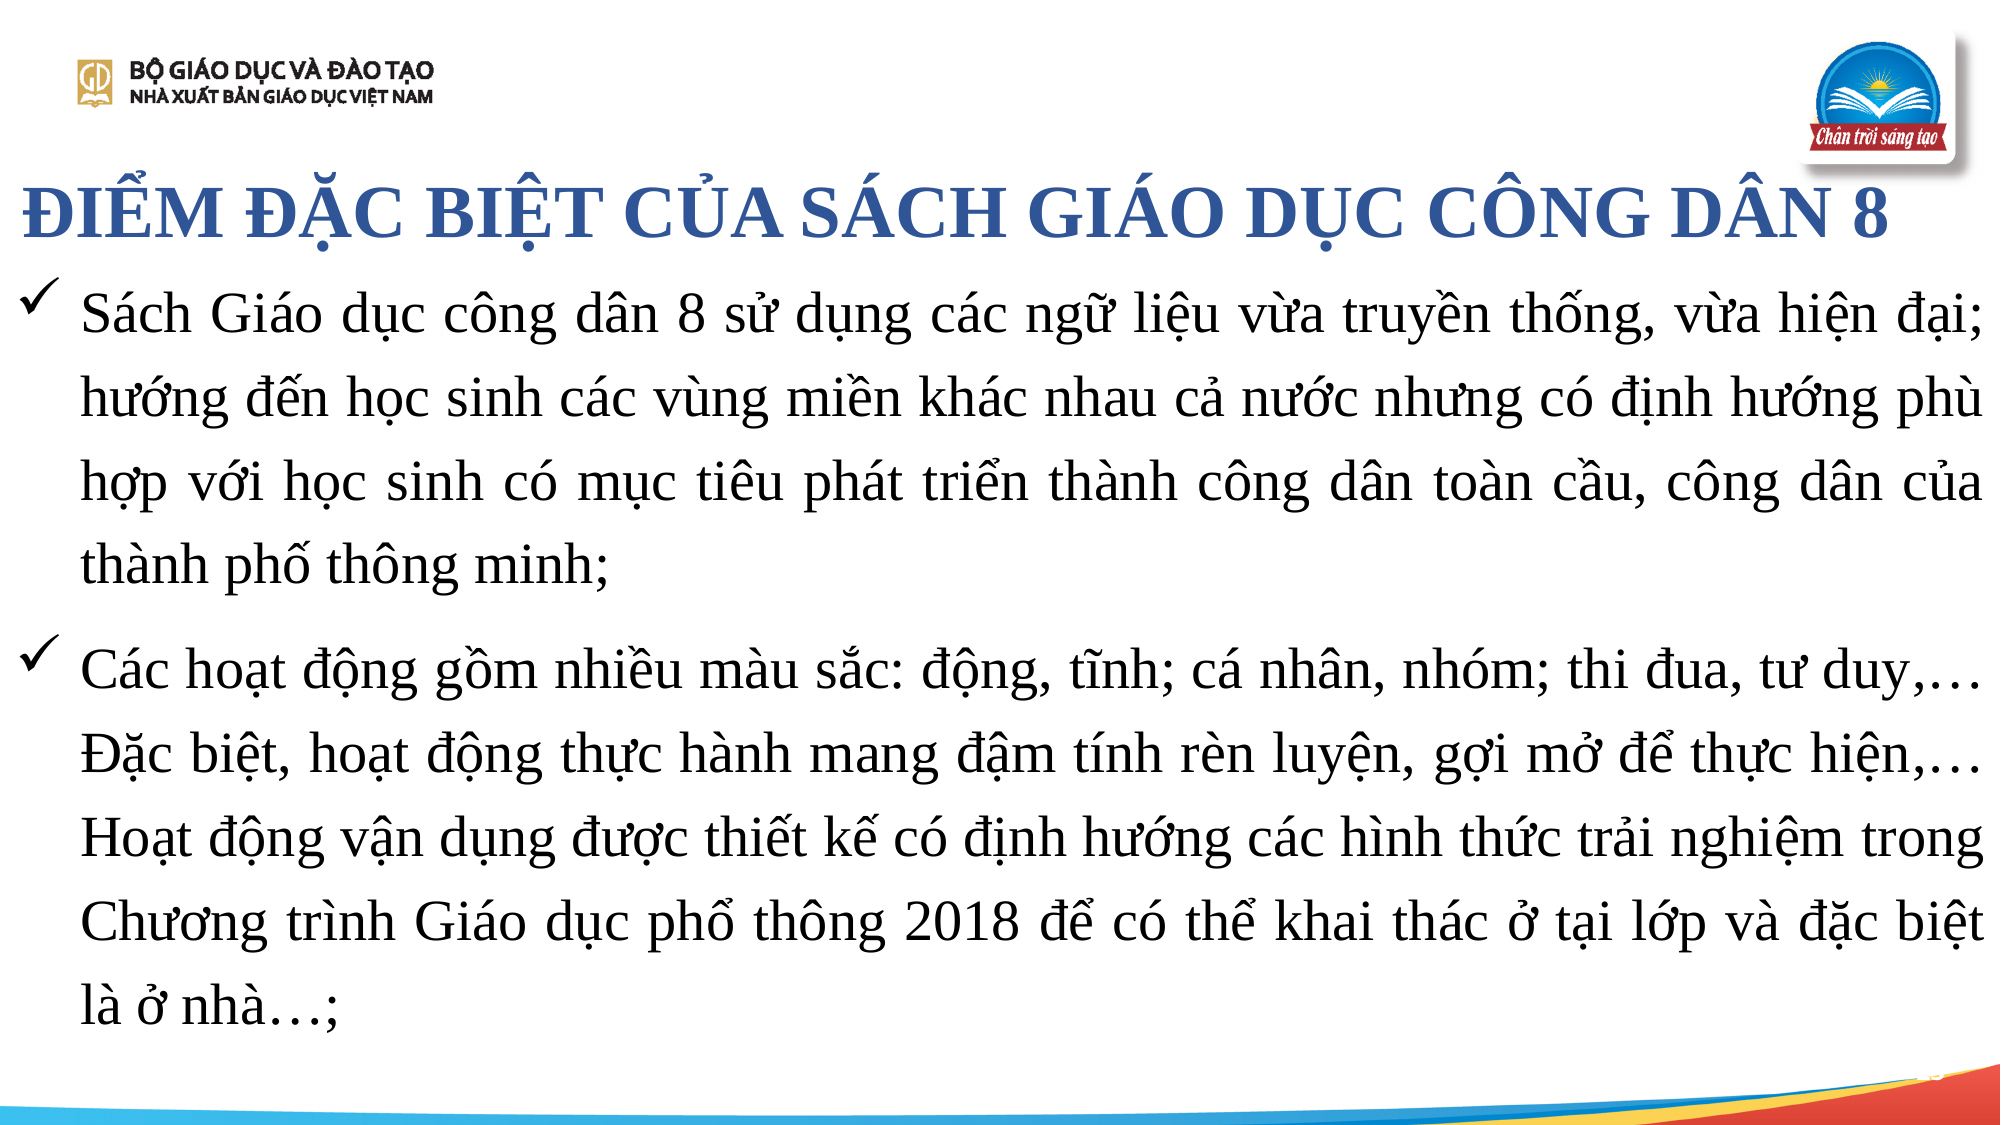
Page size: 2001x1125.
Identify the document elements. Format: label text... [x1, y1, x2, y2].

picture [0, 0, 2000, 252]
slide_number 23 [1468, 1043, 1960, 1103]
text_box Sách Giáo dục công dân 8 sử dụng các ngữ liệu vừa truyền thống, vừa hiện đại; hướng đến học sinh các vùng miền khác nhau cả nước nhưng có định hướng phù hợp với học sinh có mục tiêu phát triển thành công dân toàn cầu, công dân của thành phố thông minh; Các hoạt động gồm nhiều màu sắc: động, tĩnh; cá nhân, nhóm; thi đua, tư duy,… Đặc biệt, hoạt động thực hành mang đậm tính rèn luyện, gợi mở để thực hiện,… Hoạt động vận dụng được thiết kế có định hướng các hình thức trải nghiệm trong Chương trình Giáo dục phổ thông 2018 để có thể khai thác ở tại lớp và đặc biệt là ở nhà…; [0, 252, 2000, 1043]
picture [1434, 1043, 2000, 1125]
text_box ĐIỂM ĐẶC BIỆT CỦA SÁCH GIÁO DỤC CÔNG DÂN 8 [0, 176, 1912, 241]
picture [0, 1043, 1654, 1125]
